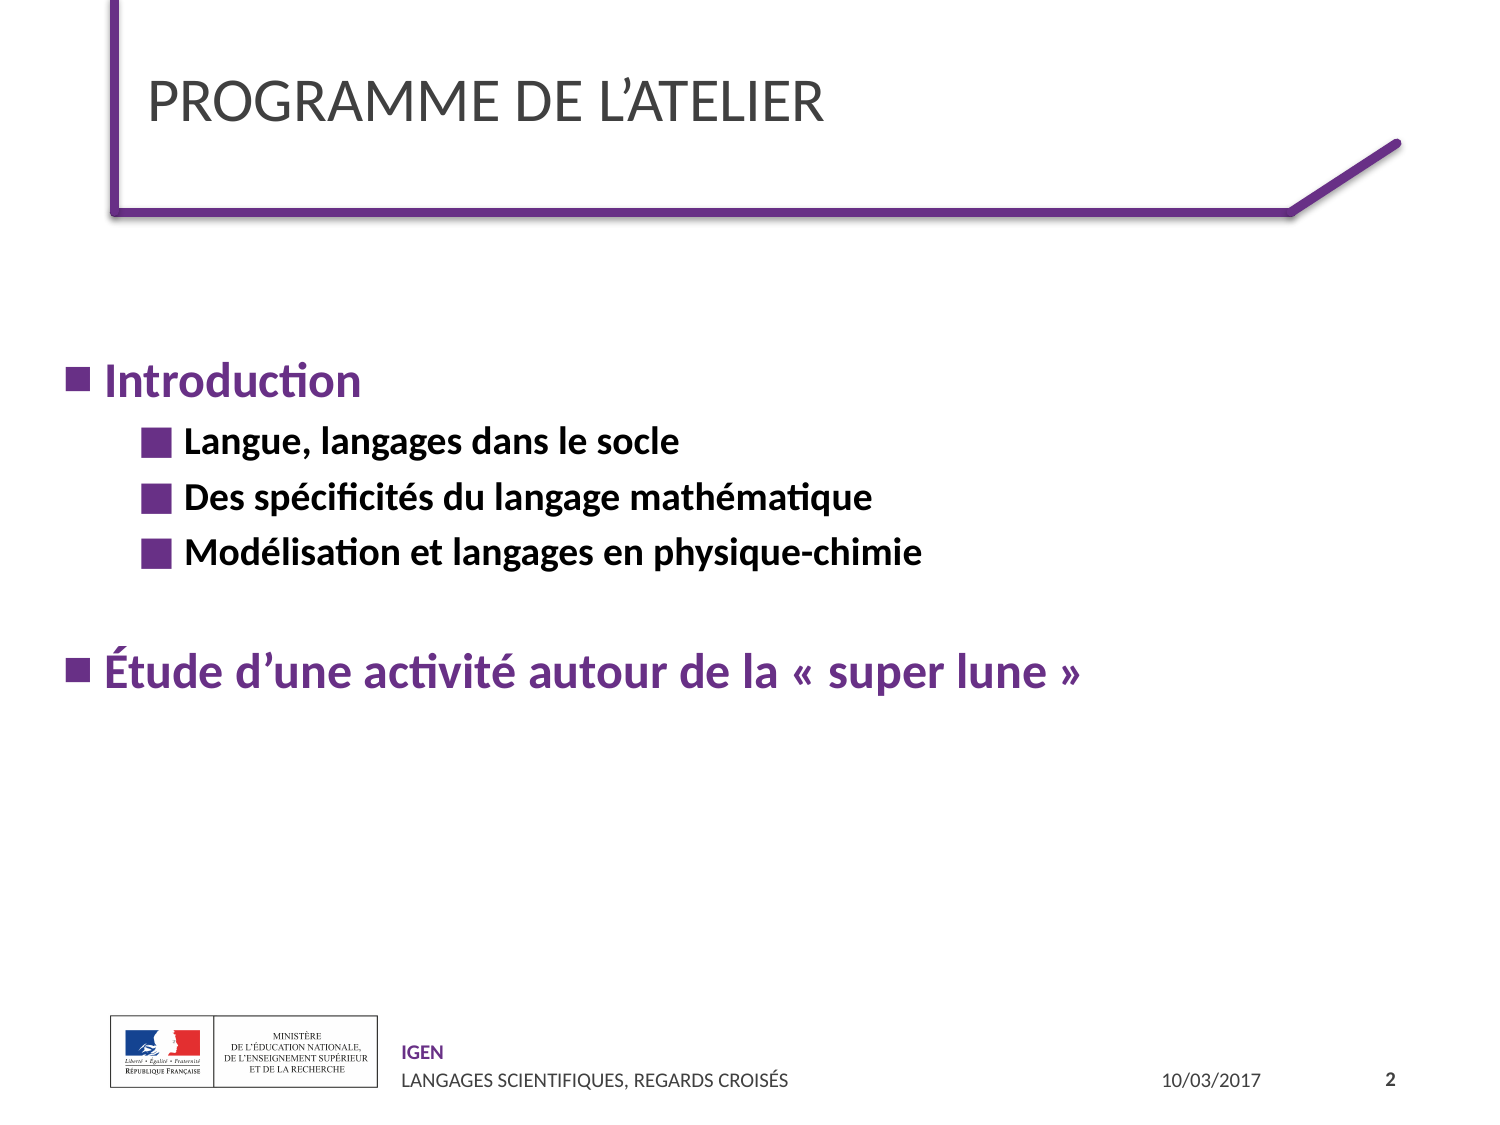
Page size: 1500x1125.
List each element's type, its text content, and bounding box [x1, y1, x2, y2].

picture [108, 1013, 380, 1090]
slide_number 2 [1337, 1048, 1411, 1109]
title Programme DE L’ATELIER [132, 0, 1425, 202]
list Introduction Langue, langages dans le socle Des spécificités du langage mathématique Modélisation et langages en physique-chimie Étude d’une activité autour de la « super lune » [47, 339, 1500, 801]
